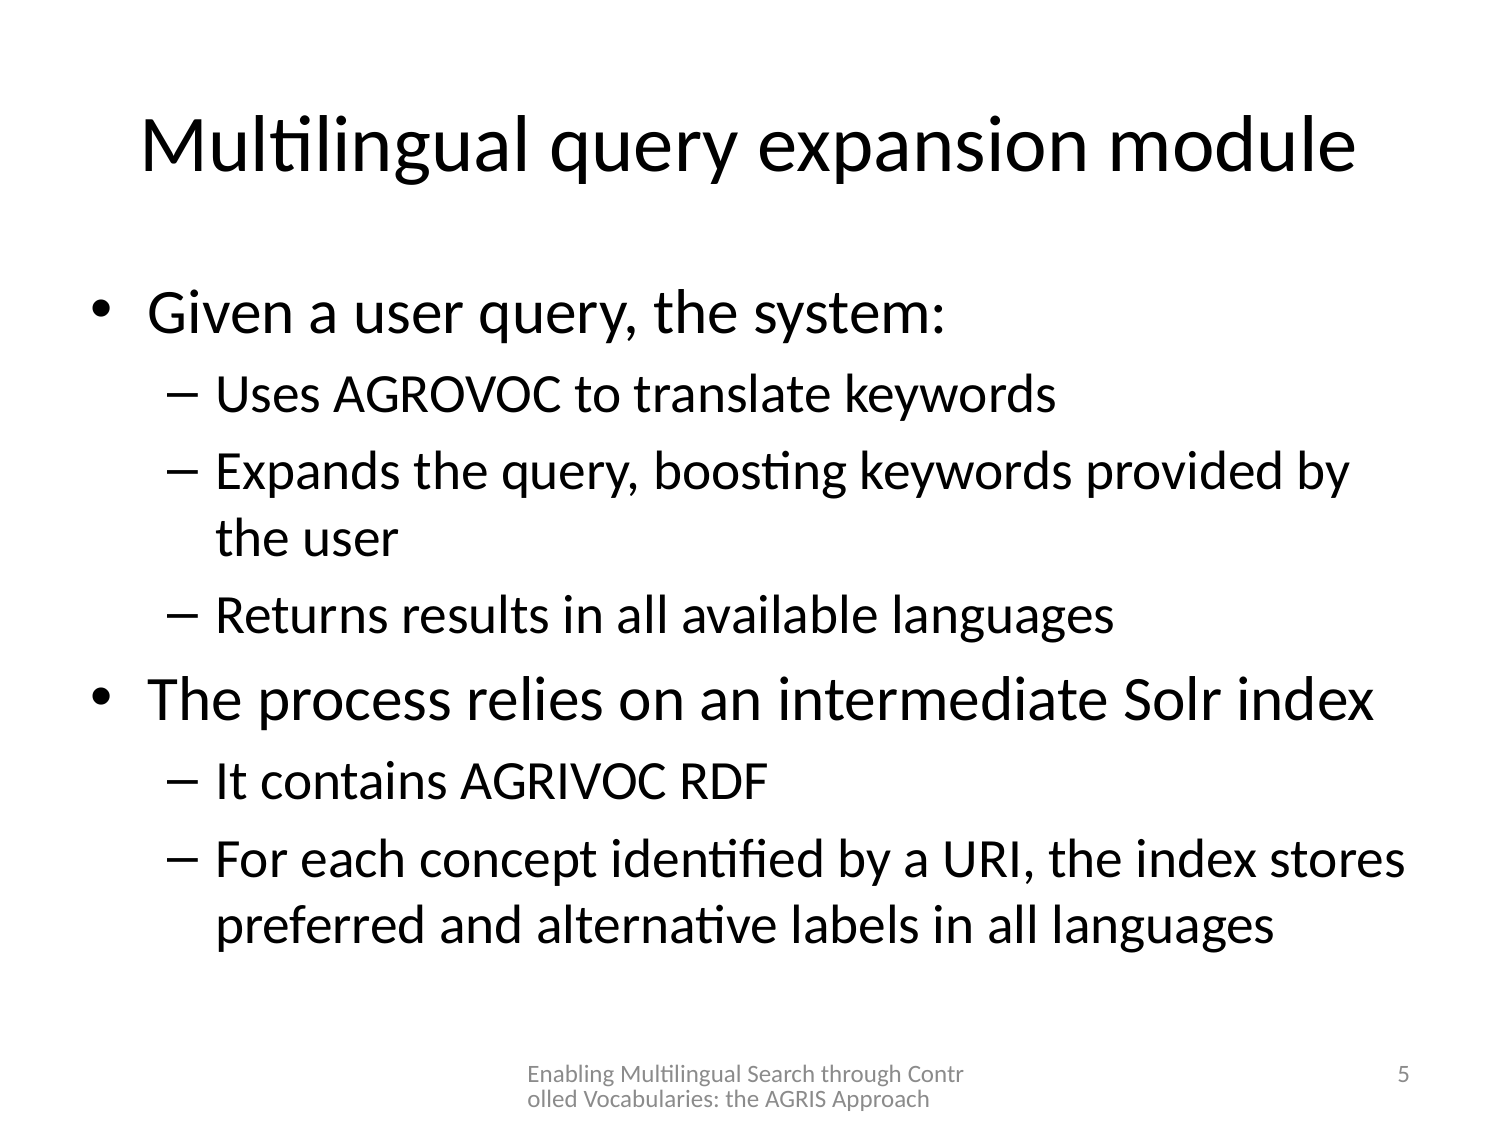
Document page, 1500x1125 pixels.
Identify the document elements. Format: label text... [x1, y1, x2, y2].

footer Enabling Multilingual Search through Controlled Vocabularies: the AGRIS Approach [512, 1042, 988, 1103]
title Multilingual query expansion module [75, 45, 1425, 233]
list Given a user query, the system: Uses AGROVOC to translate keywords Expands the query, boosting keywords provided by the user Returns results in all available languages The process relies on an intermediate Solr index It contains AGRIVOC RDF For each concept identified by a URI, the index stores preferred and alternative labels in all languages [75, 262, 1425, 1005]
slide_number 5 [1074, 1042, 1425, 1103]
